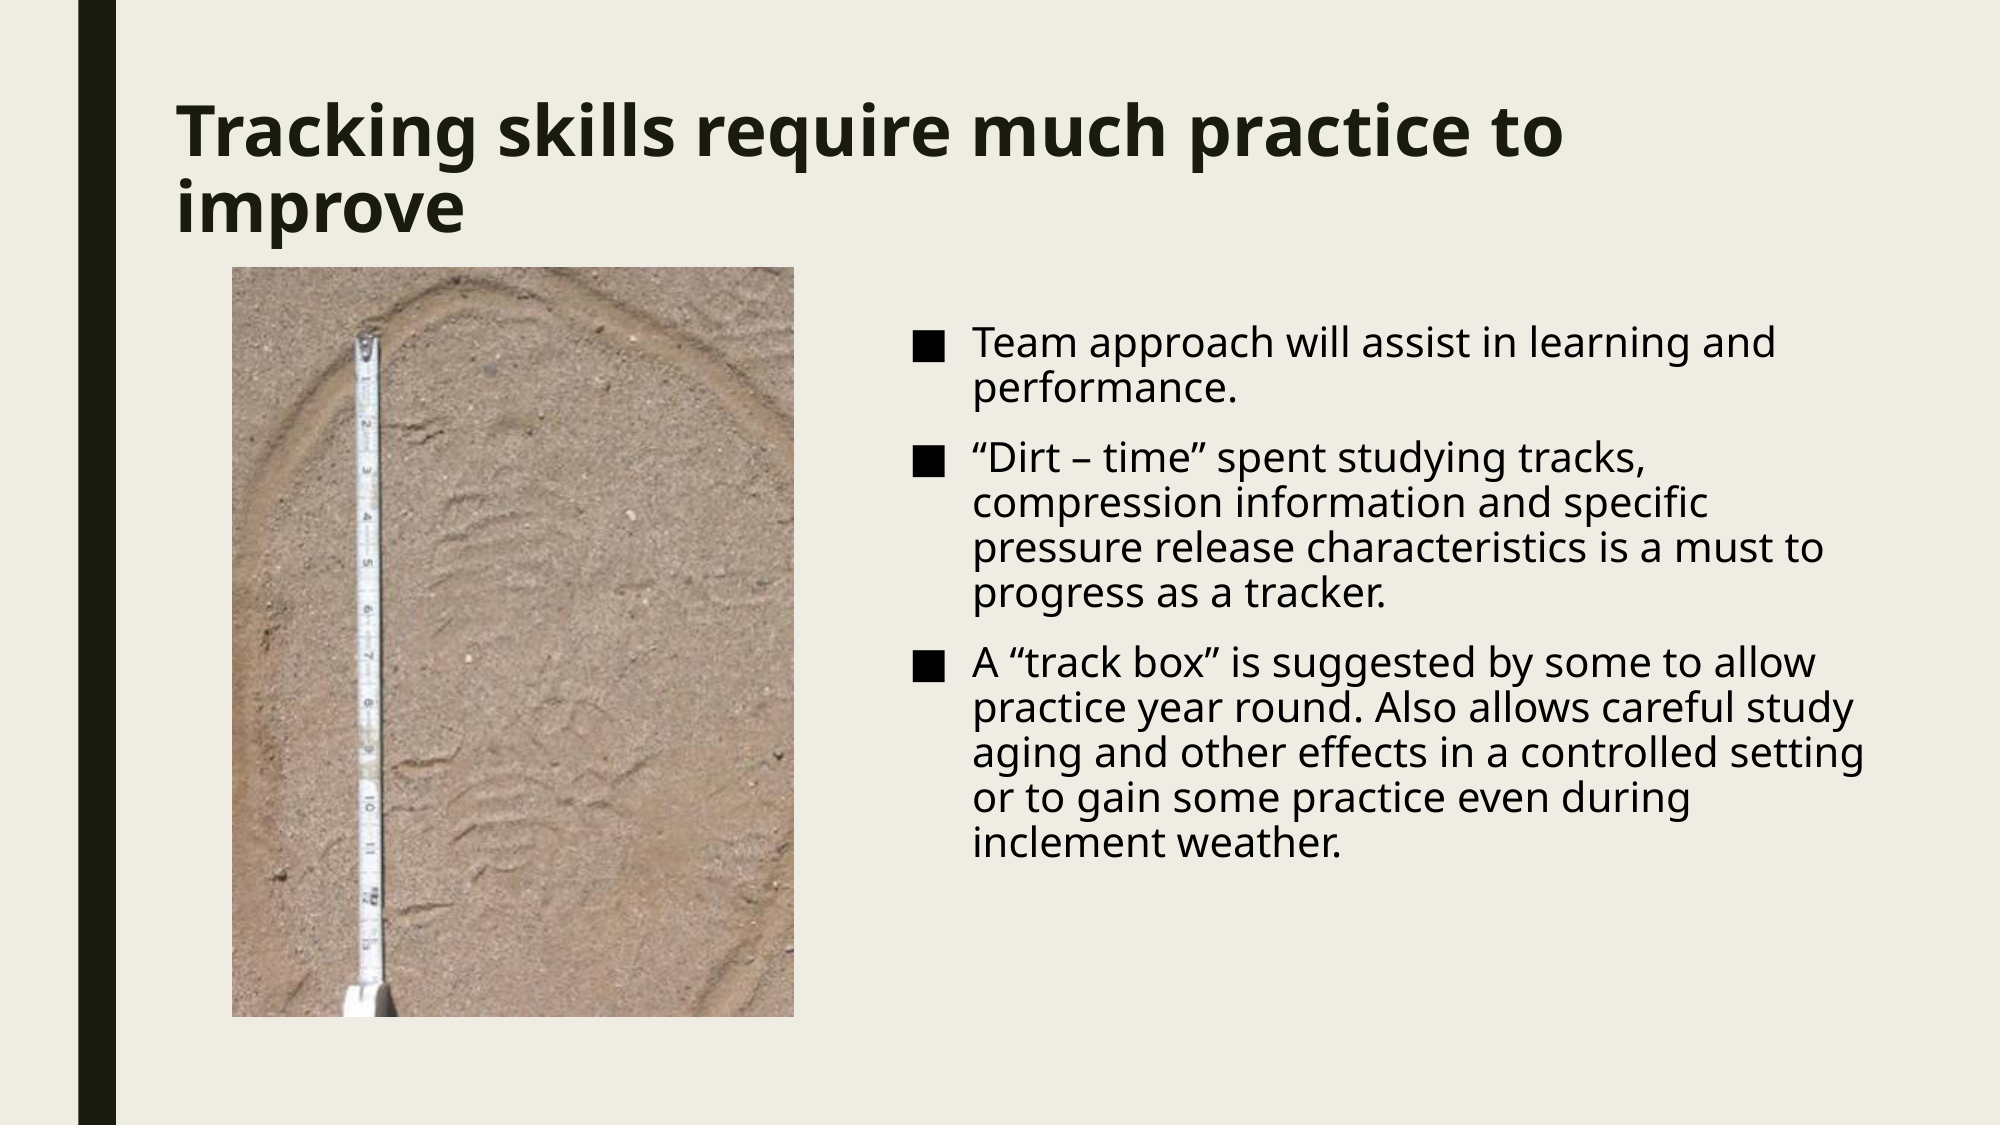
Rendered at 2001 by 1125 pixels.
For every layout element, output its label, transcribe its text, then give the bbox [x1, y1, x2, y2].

list Team approach will assist in learning and performance. “Dirt – time” spent studying tracks, compression information and specific pressure release characteristics is a must to progress as a tracker. A “track box” is suggested by some to allow practice year round. Also allows careful study aging and other effects in a controlled setting or to gain some practice even during inclement weather. [894, 314, 1898, 963]
title Tracking skills require much practice to improve [160, 89, 1816, 229]
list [231, 267, 794, 1017]
